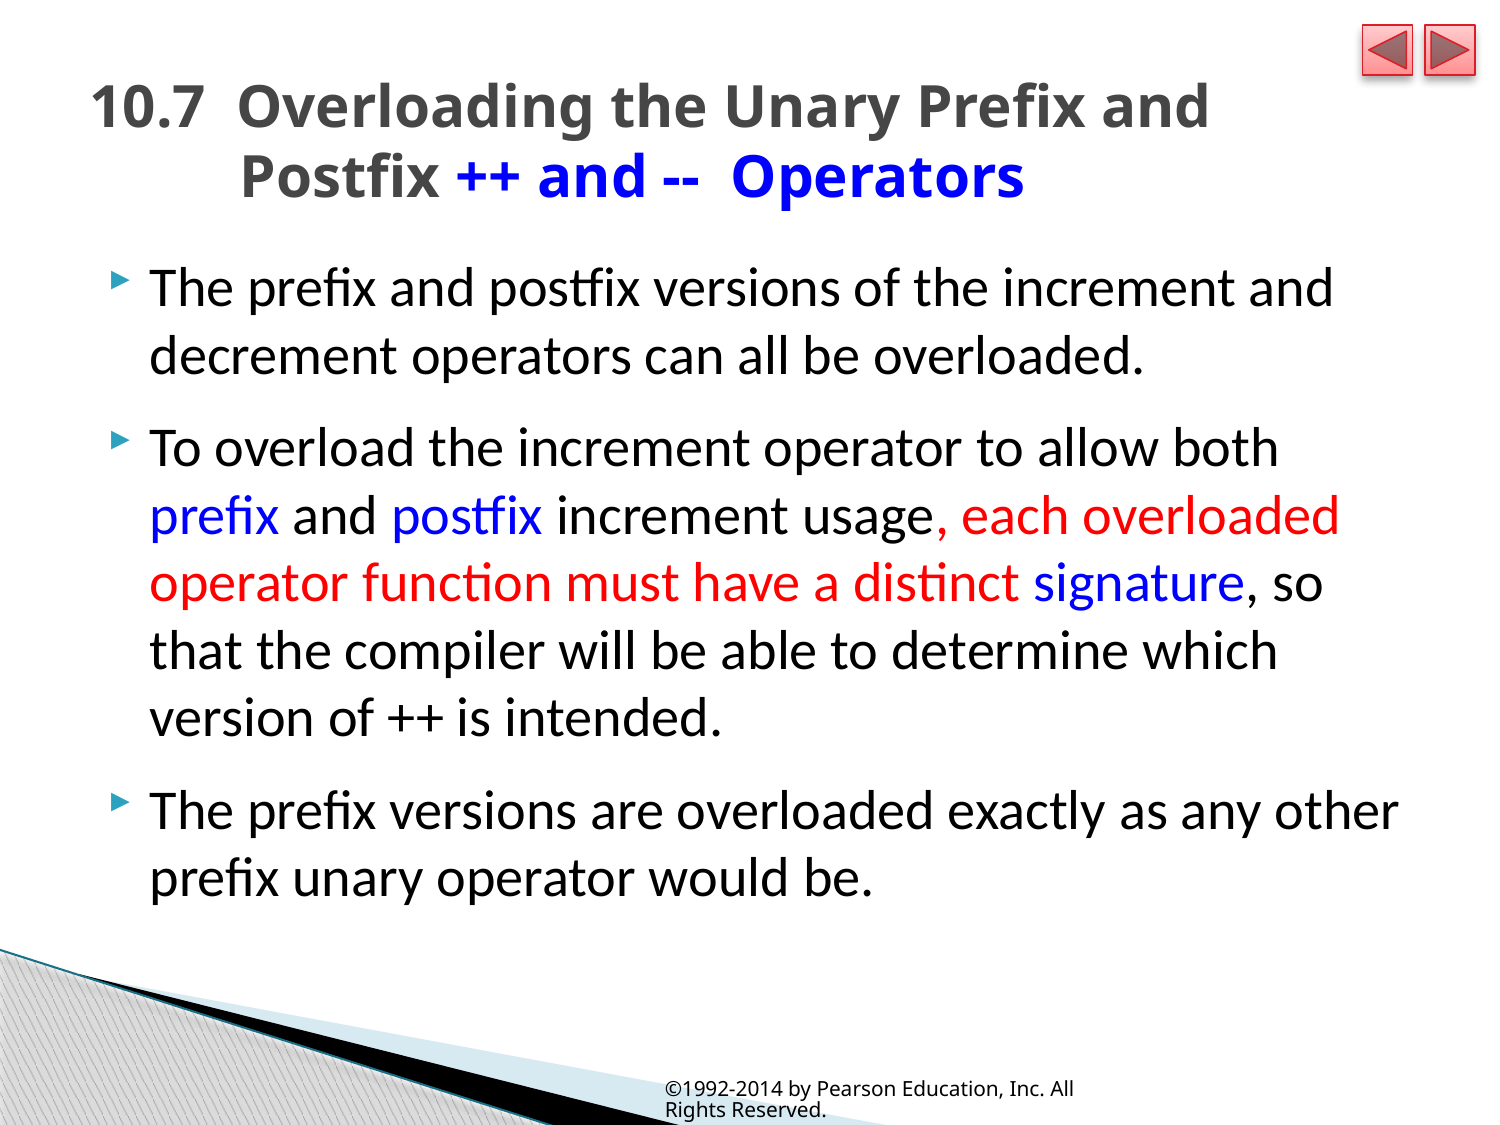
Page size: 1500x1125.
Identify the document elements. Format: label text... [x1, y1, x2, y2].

title 10.7 Overloading the Unary Prefix and Postfix ++ and -- Operators [75, 45, 1425, 233]
footer ©1992-2014 by Pearson Education, Inc. All Rights Reserved. [650, 1051, 1105, 1112]
list The prefix and postfix versions of the increment and decrement operators can all be overloaded. To overload the increment operator to allow both prefix and postfix increment usage, each overloaded operator function must have a distinct signature, so that the compiler will be able to determine which version of ++ is intended. The prefix versions are overloaded exactly as any other prefix unary operator would be. [75, 242, 1425, 986]
